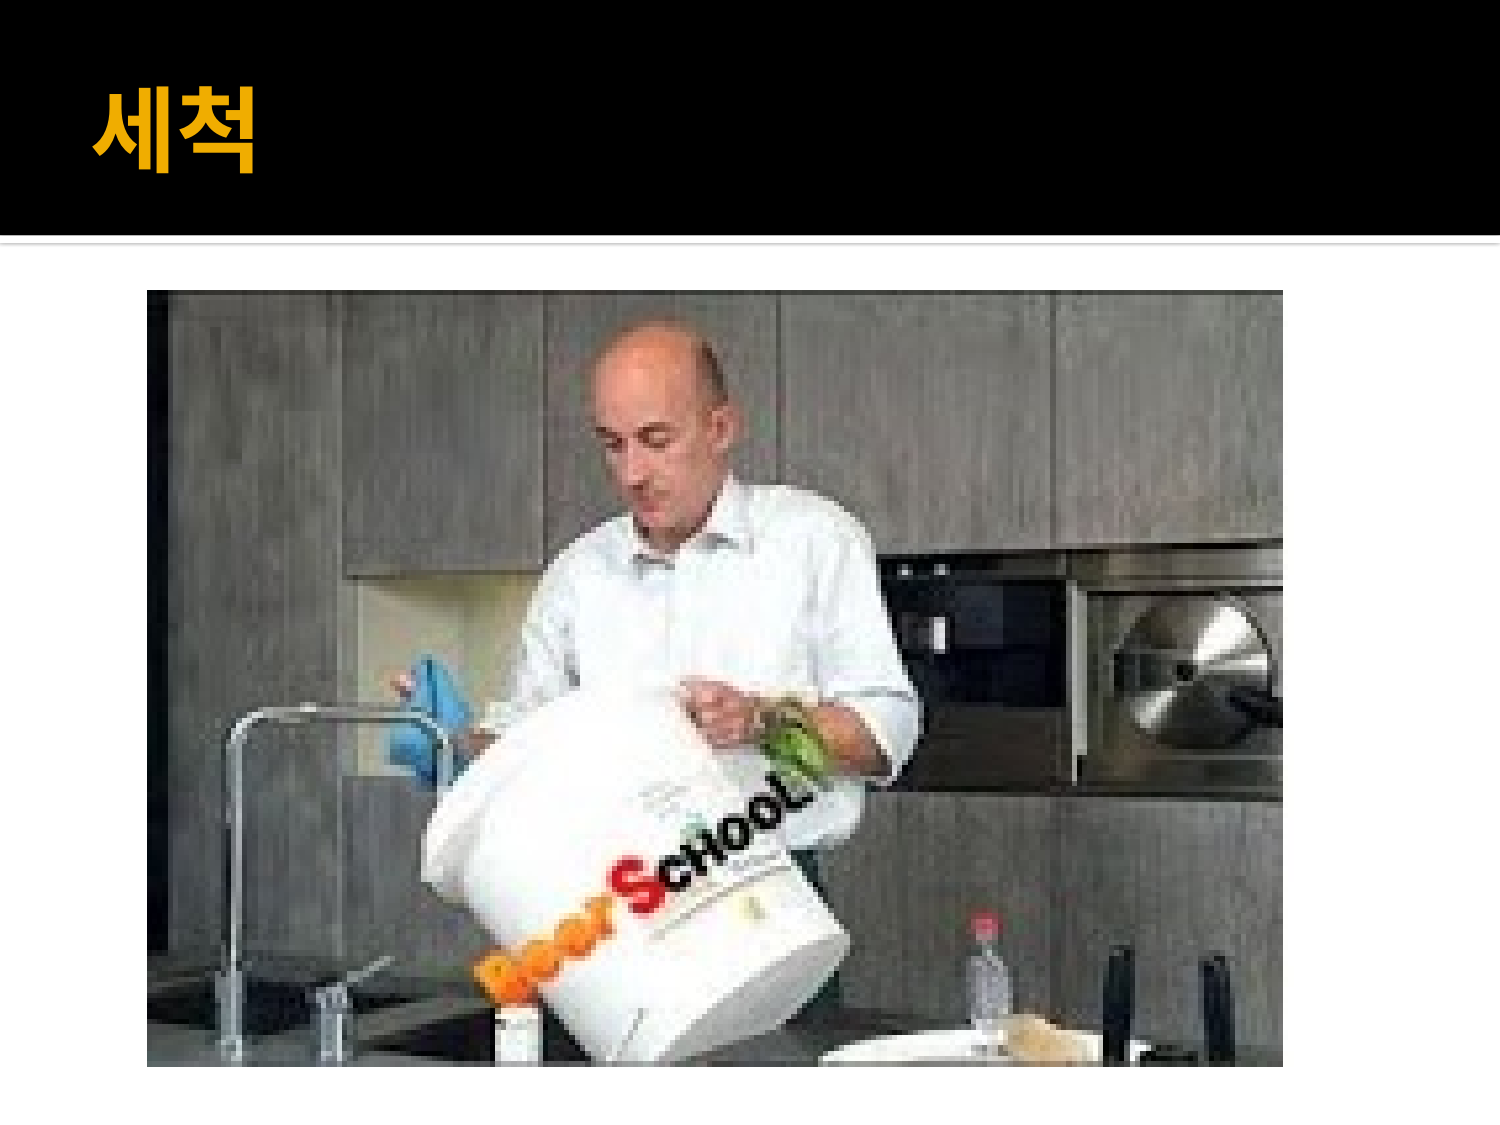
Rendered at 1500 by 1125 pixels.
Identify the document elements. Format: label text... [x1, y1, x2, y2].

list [147, 290, 1294, 1067]
title 세척 [75, 25, 1425, 231]
